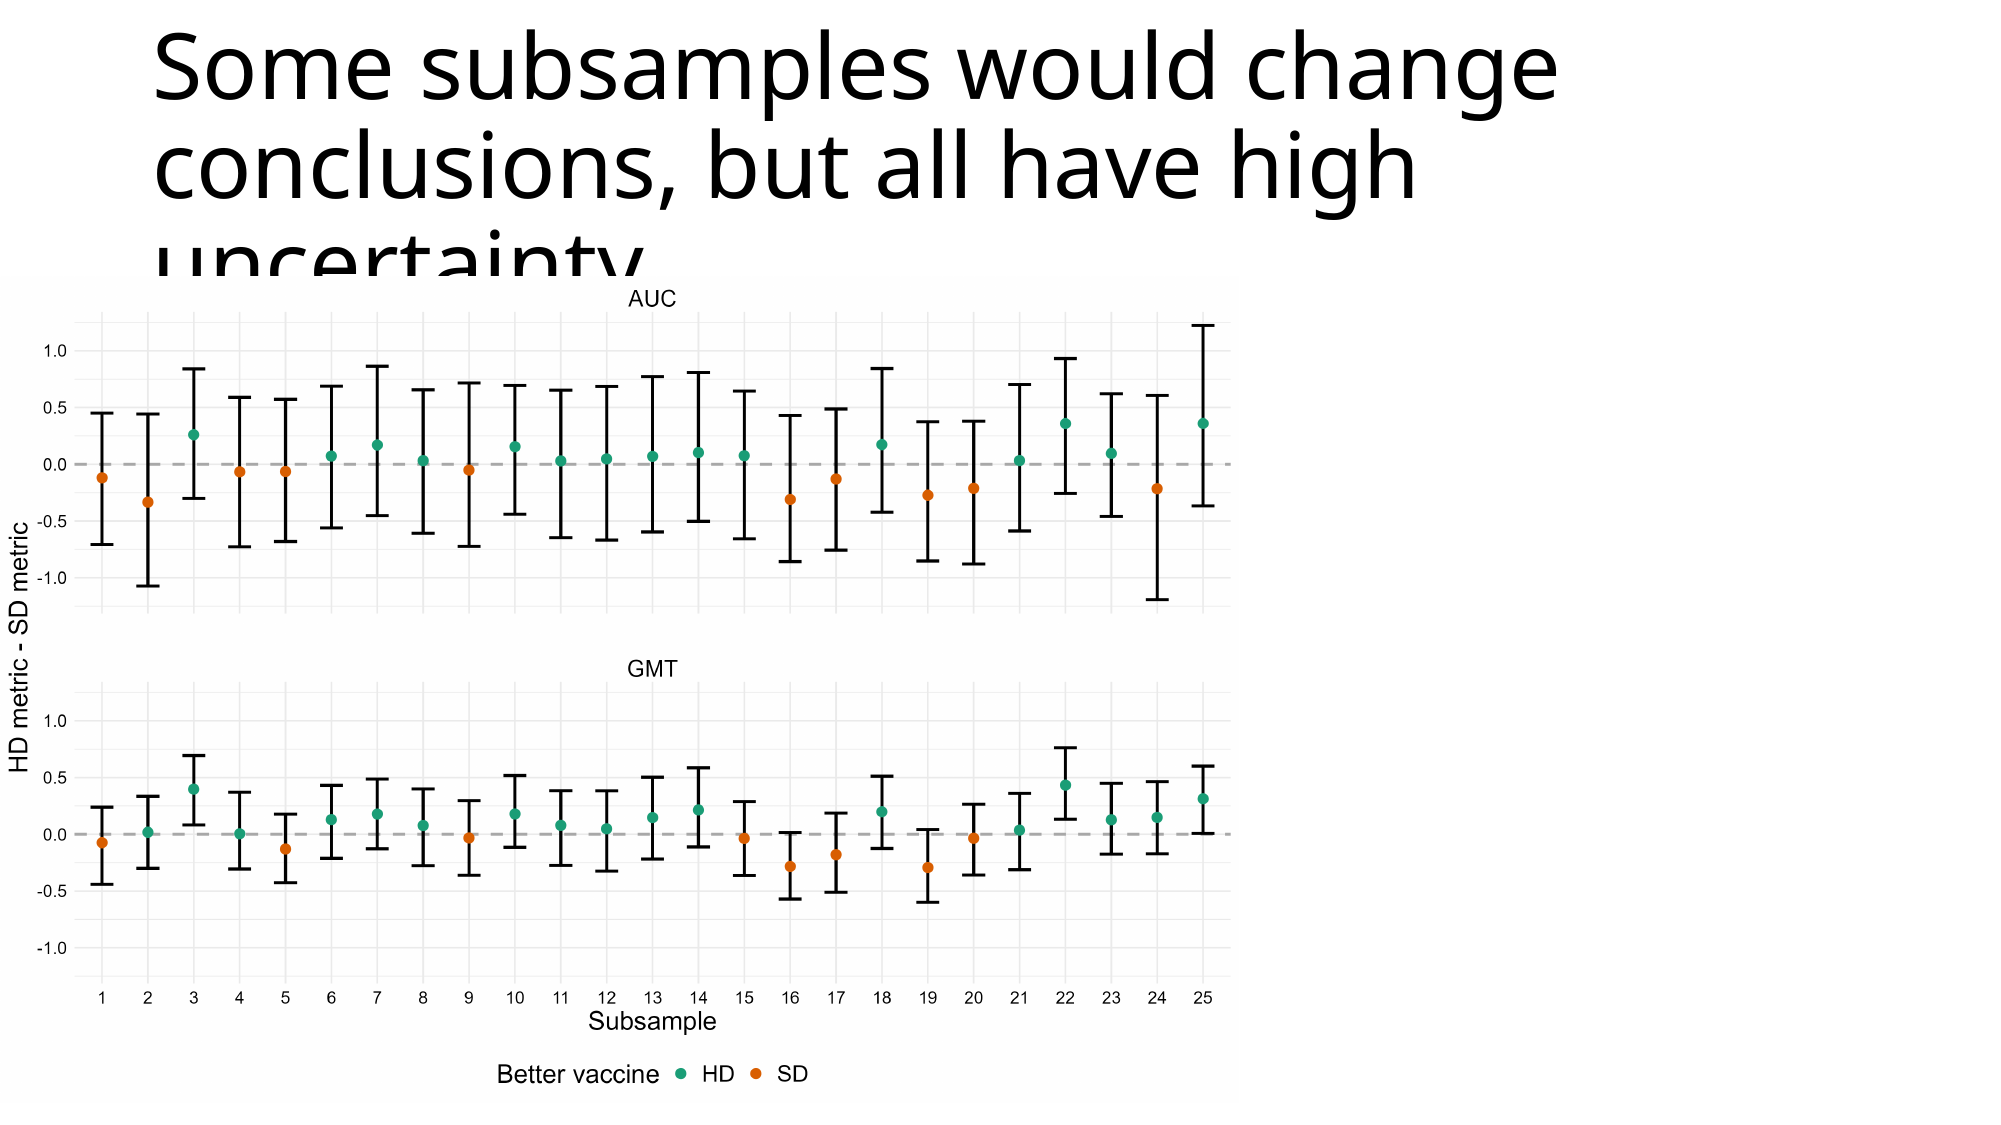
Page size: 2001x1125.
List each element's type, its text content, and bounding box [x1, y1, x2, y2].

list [0, 276, 1240, 1104]
title Some subsamples would change conclusions, but all have high uncertainty [137, 59, 1863, 278]
